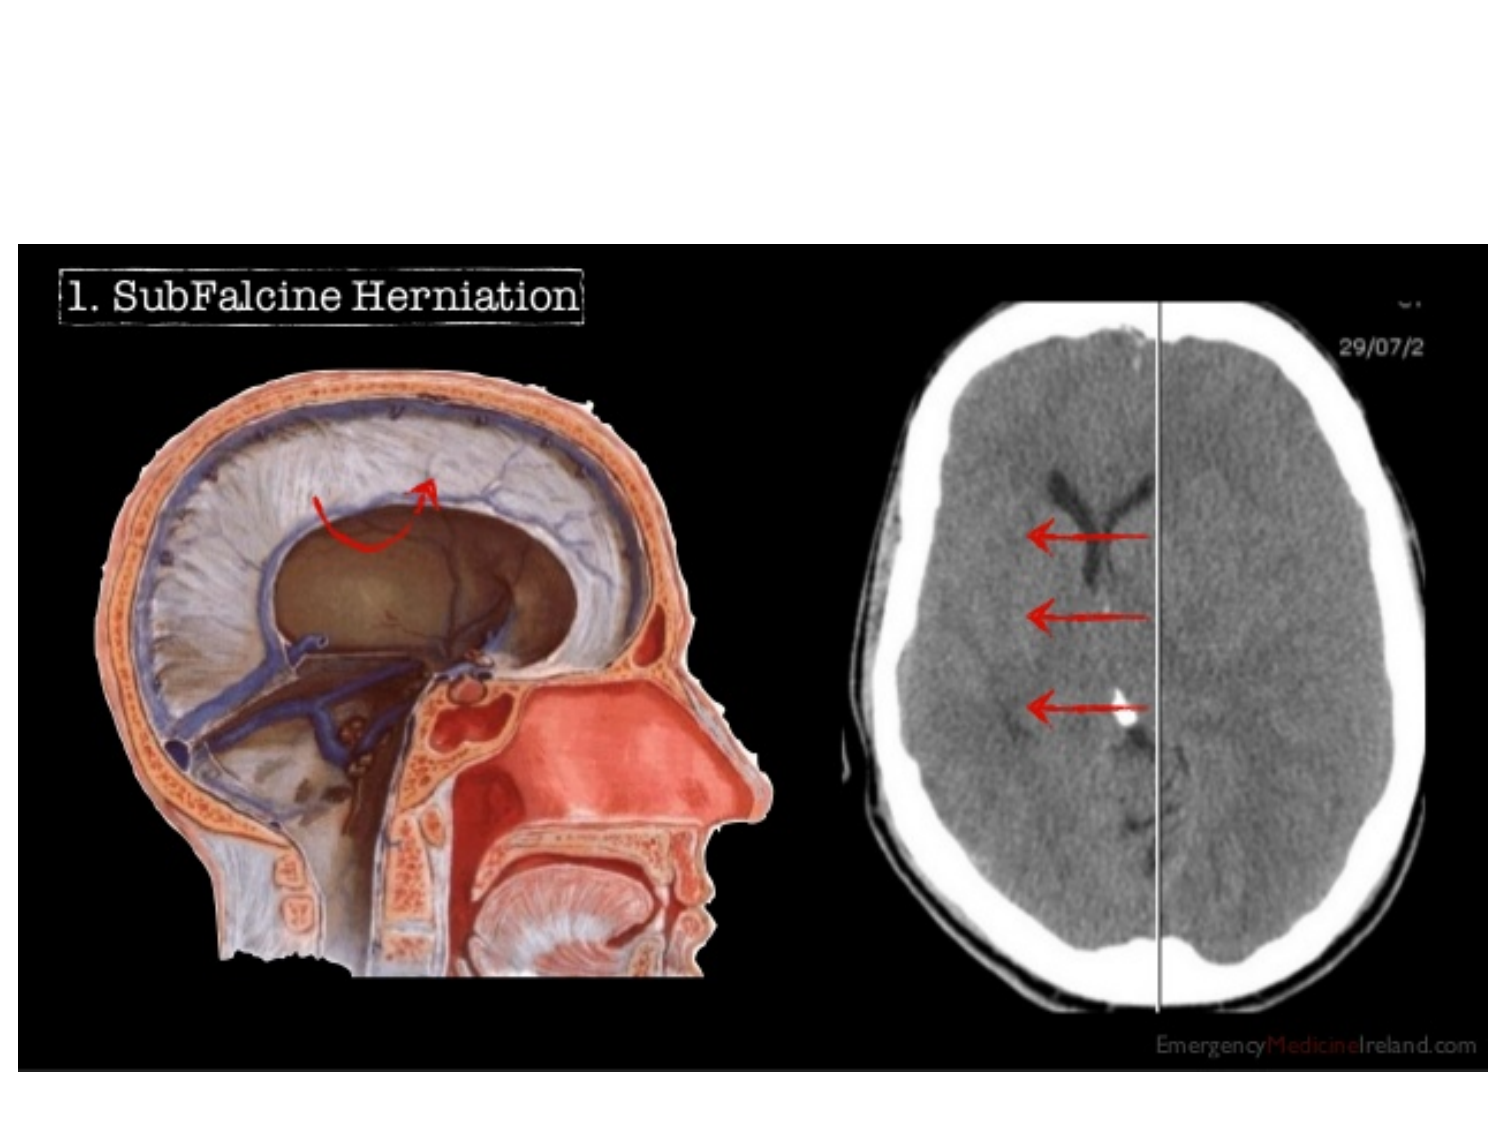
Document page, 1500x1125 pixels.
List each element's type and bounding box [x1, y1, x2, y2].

picture [18, 243, 1488, 1072]
